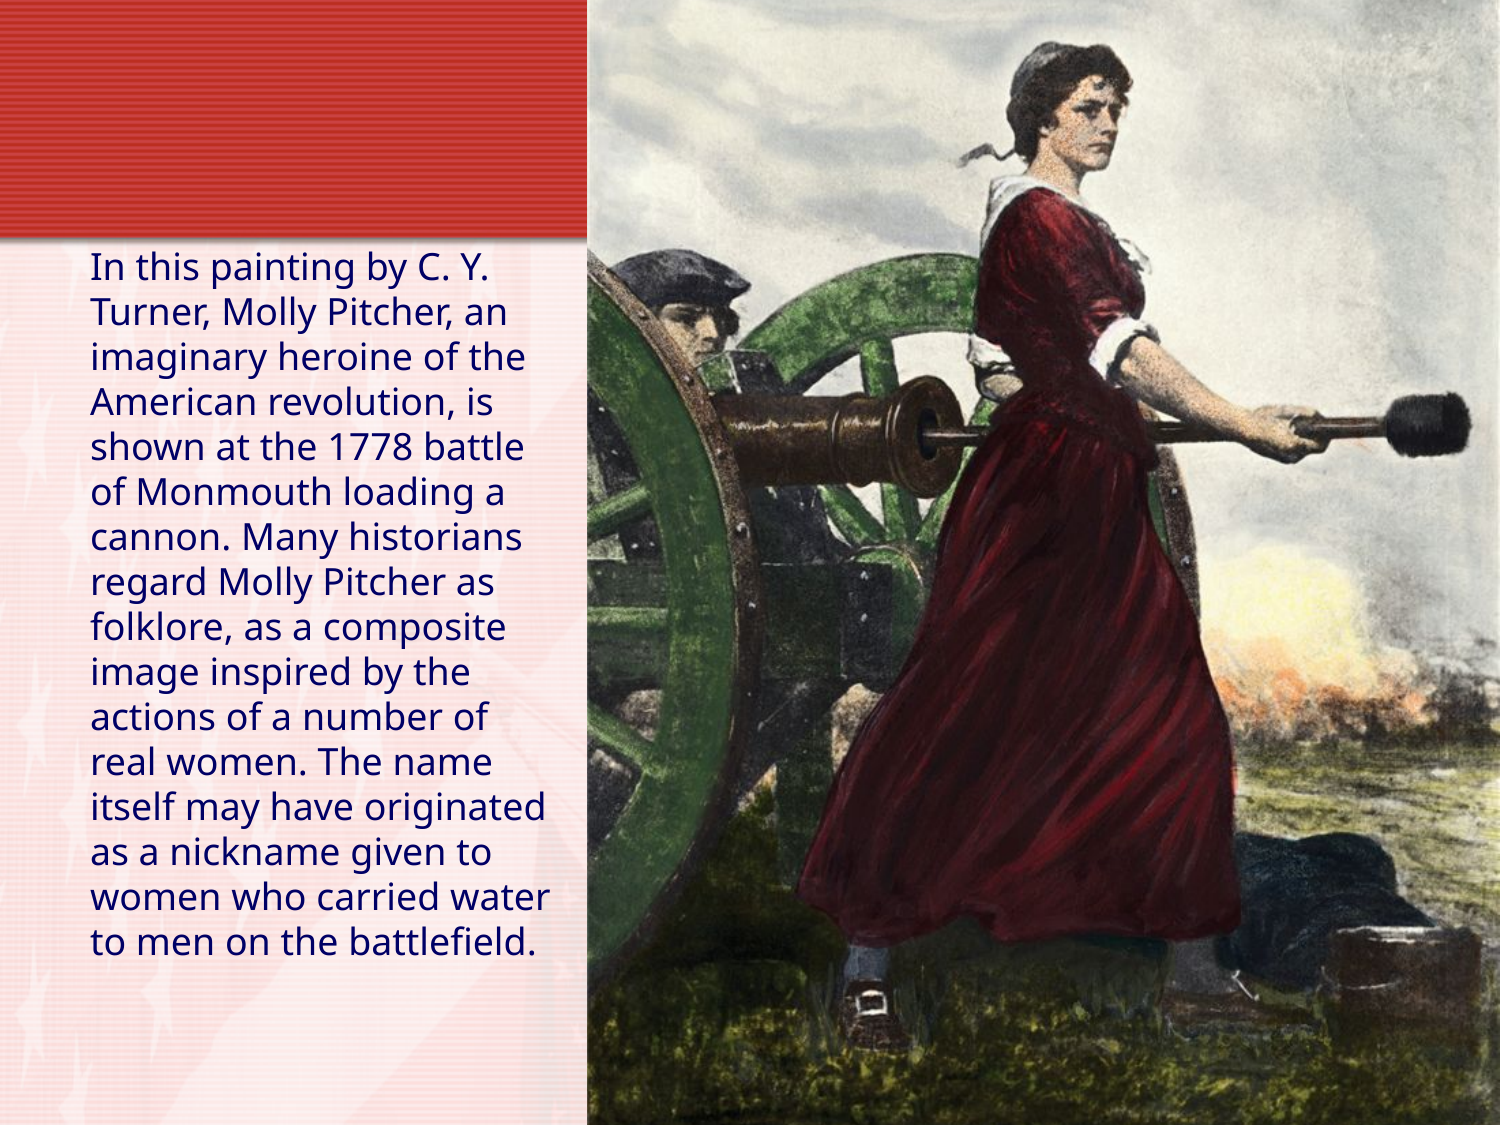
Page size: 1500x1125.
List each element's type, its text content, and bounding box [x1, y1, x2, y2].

picture [0, 0, 587, 1125]
list In this painting by C. Y. Turner, Molly Pitcher, an imaginary heroine of the American revolution, is shown at the 1778 battle of Monmouth loading a cannon. Many historians regard Molly Pitcher as folklore, as a composite image inspired by the actions of a number of real women. The name itself may have originated as a nickname given to women who carried water to men on the battlefield. [74, 235, 569, 1006]
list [587, 0, 1500, 1125]
